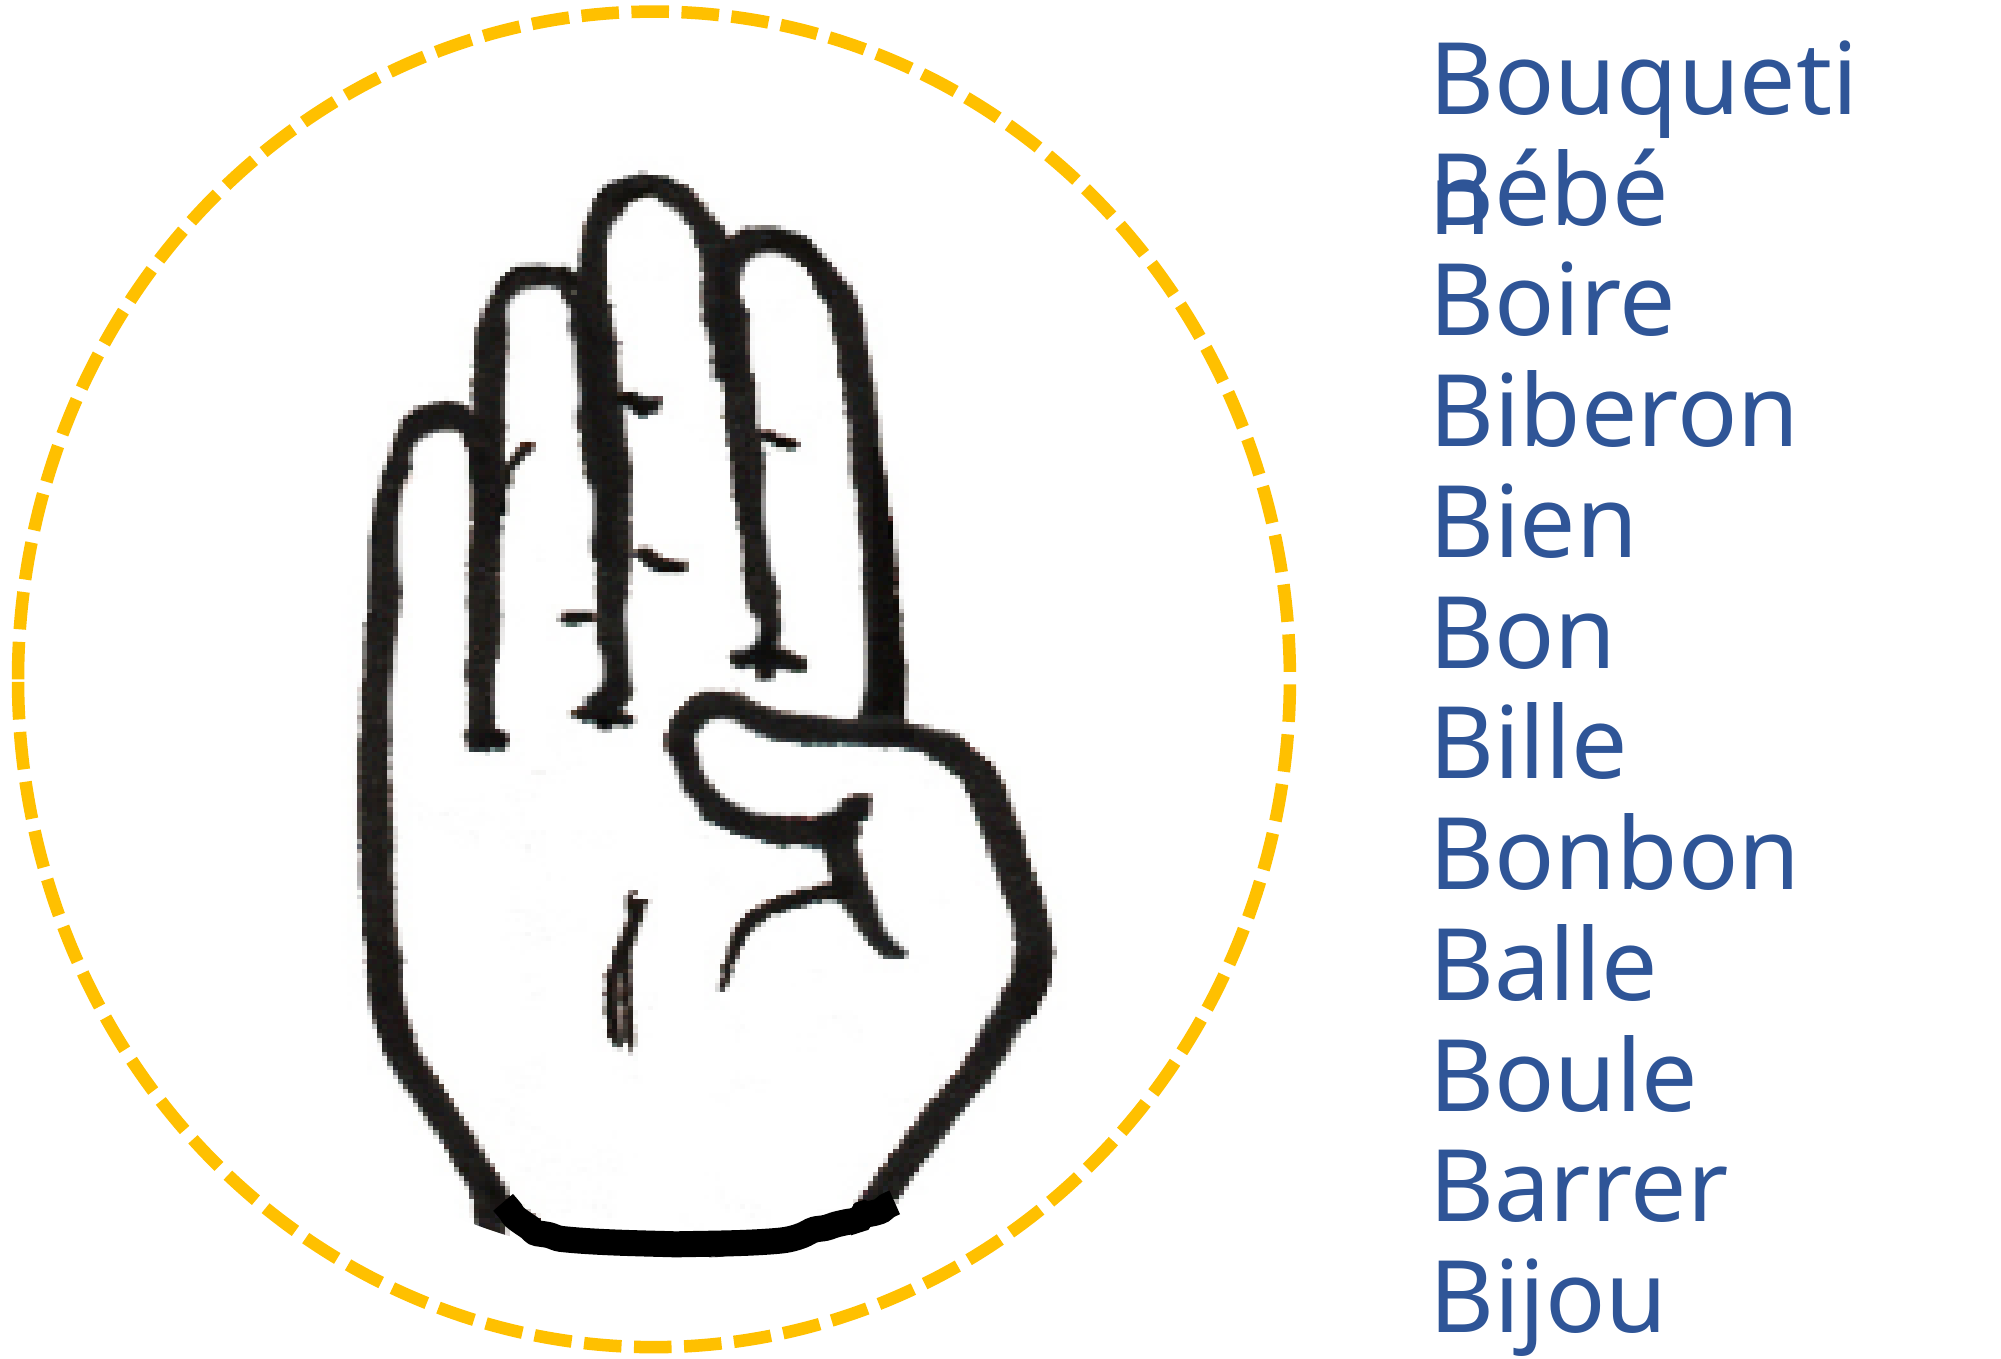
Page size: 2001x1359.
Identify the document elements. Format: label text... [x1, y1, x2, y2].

text_box Bijou [1414, 1224, 1898, 1359]
picture [117, 152, 1216, 1260]
text_box Bouquetin [1414, 7, 1931, 262]
text_box Balle [1414, 892, 1862, 1003]
text_box Bille [1414, 671, 1862, 782]
text_box Biberon [1414, 339, 1862, 450]
text_box Bien [1414, 450, 1862, 560]
text_box [262, 10, 1046, 152]
text_box [16, 319, 117, 1038]
text_box Boule [1414, 1003, 1898, 1114]
text_box [337, 1260, 971, 1349]
text_box Barrer [1414, 1114, 1898, 1224]
text_box Bébé [1414, 117, 1862, 228]
text_box Boire [1414, 228, 1862, 339]
text_box Bonbon [1414, 782, 1931, 917]
text_box Bon [1414, 560, 1862, 671]
text_box [1216, 364, 1291, 995]
